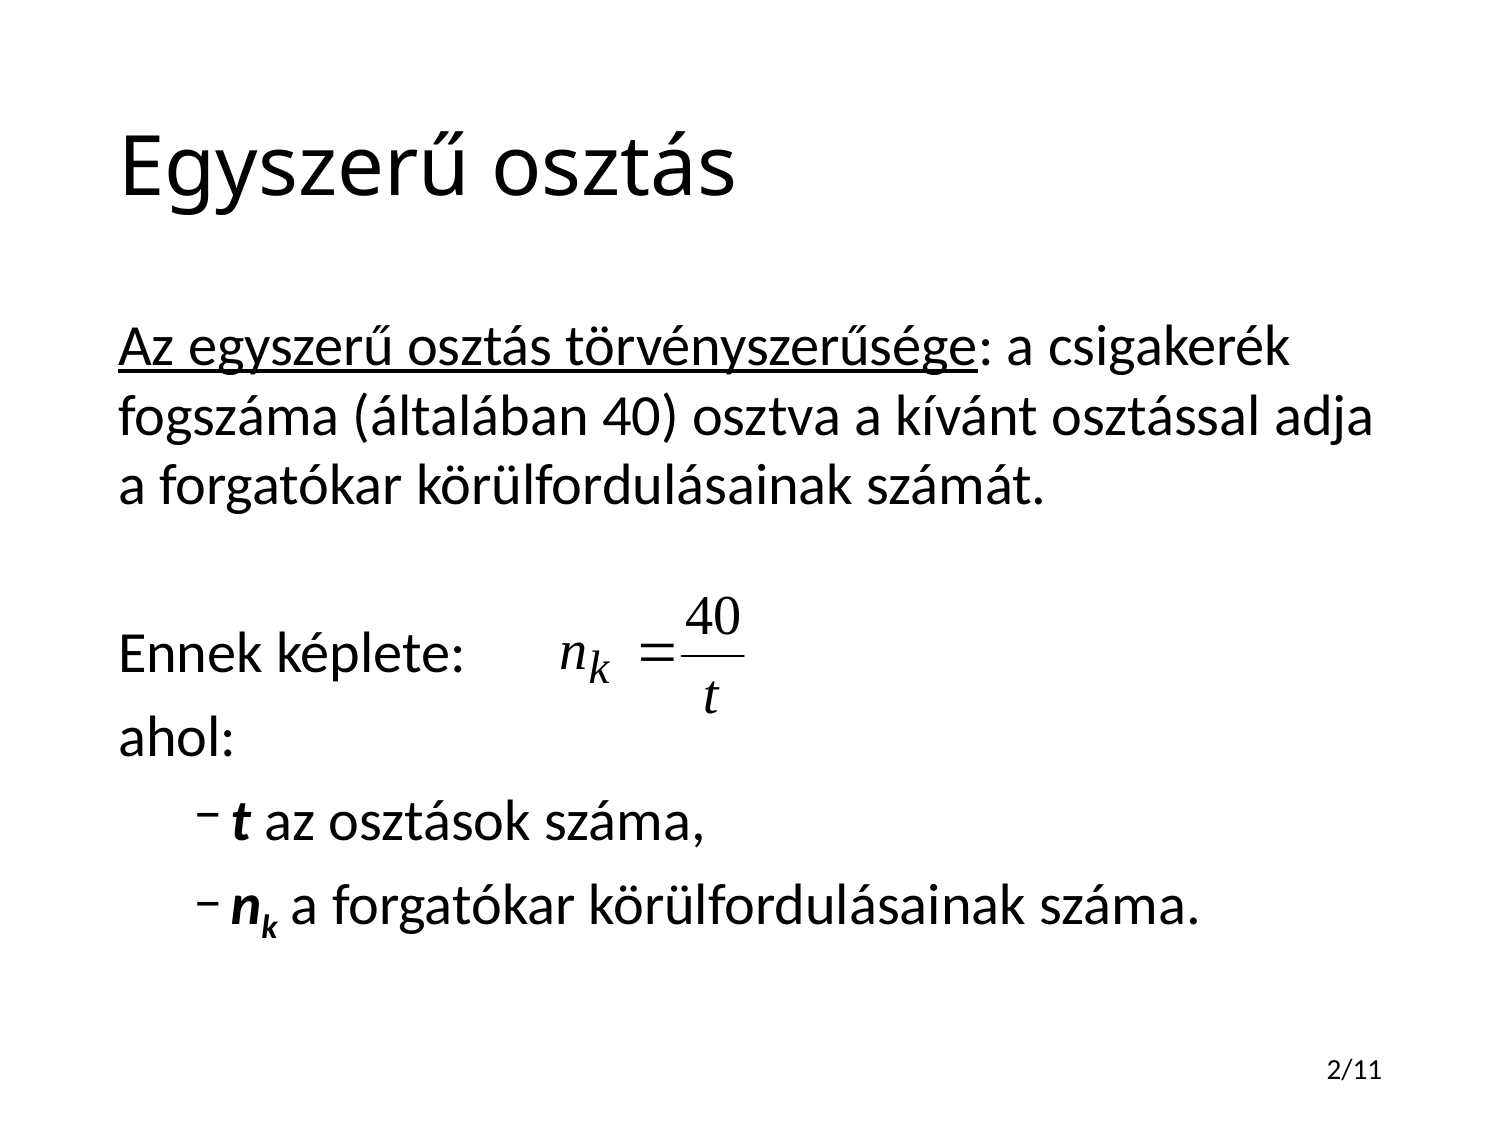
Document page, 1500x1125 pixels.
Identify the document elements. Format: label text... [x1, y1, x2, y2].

list Az egyszerű osztás törvényszerűsége: a csigakerék fogszáma (általában 40) osztva a kívánt osztással adja a forgatókar körülfordulásainak számát. Ennek képlete: ahol: t az osztások száma, nk a forgatókar körülfordulásainak száma. [103, 299, 1397, 1014]
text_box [550, 580, 757, 726]
title Egyszerű osztás [103, 59, 1397, 278]
